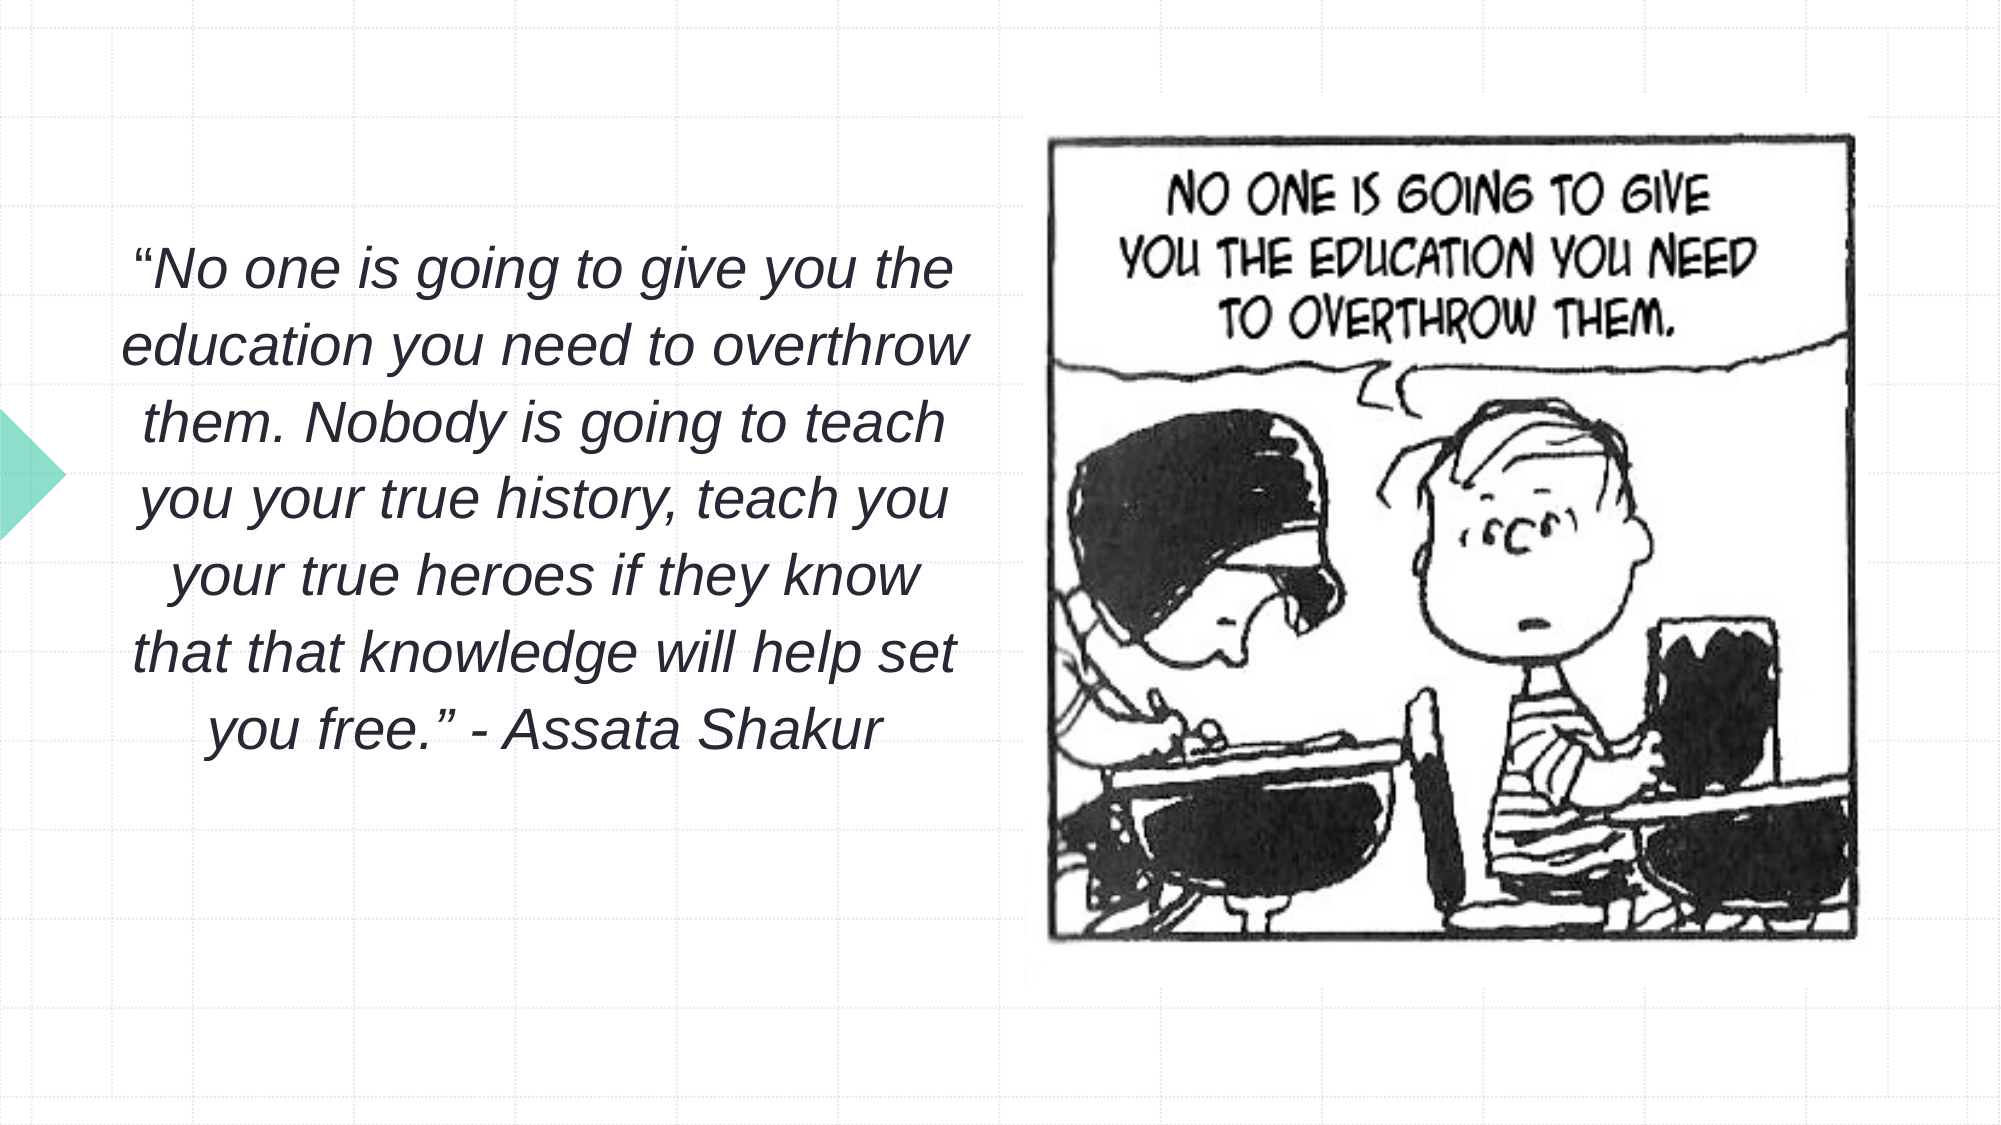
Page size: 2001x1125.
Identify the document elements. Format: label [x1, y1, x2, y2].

text_box [0, 0, 2000, 1125]
picture [1024, 95, 1868, 986]
